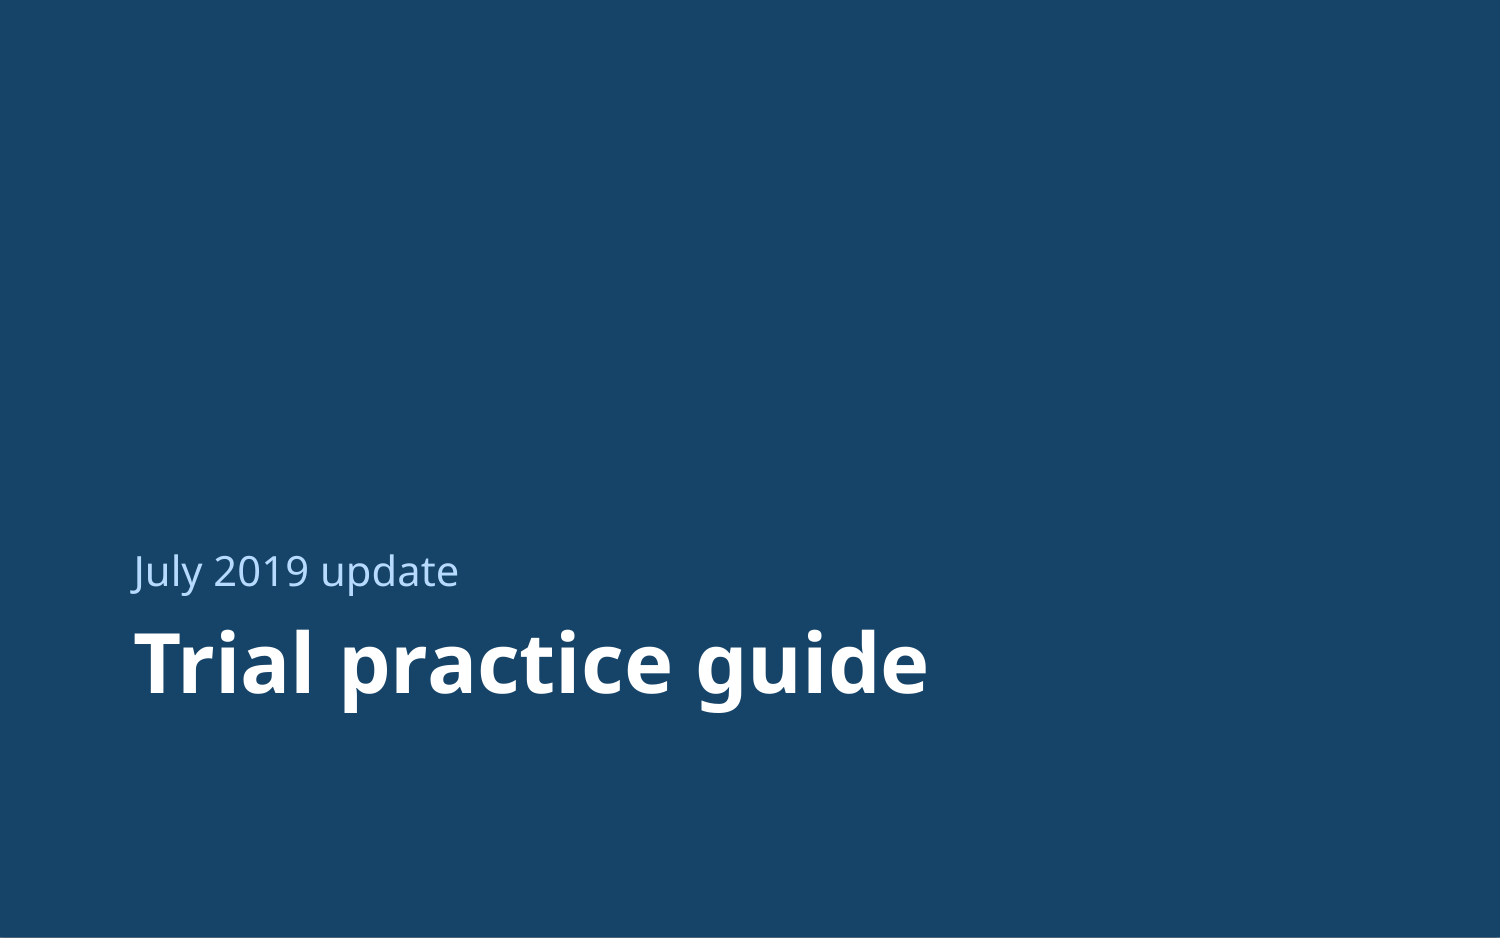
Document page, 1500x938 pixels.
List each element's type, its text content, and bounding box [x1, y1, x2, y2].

list July 2019 update [118, 397, 1394, 603]
title Trial practice guide [118, 603, 1394, 789]
